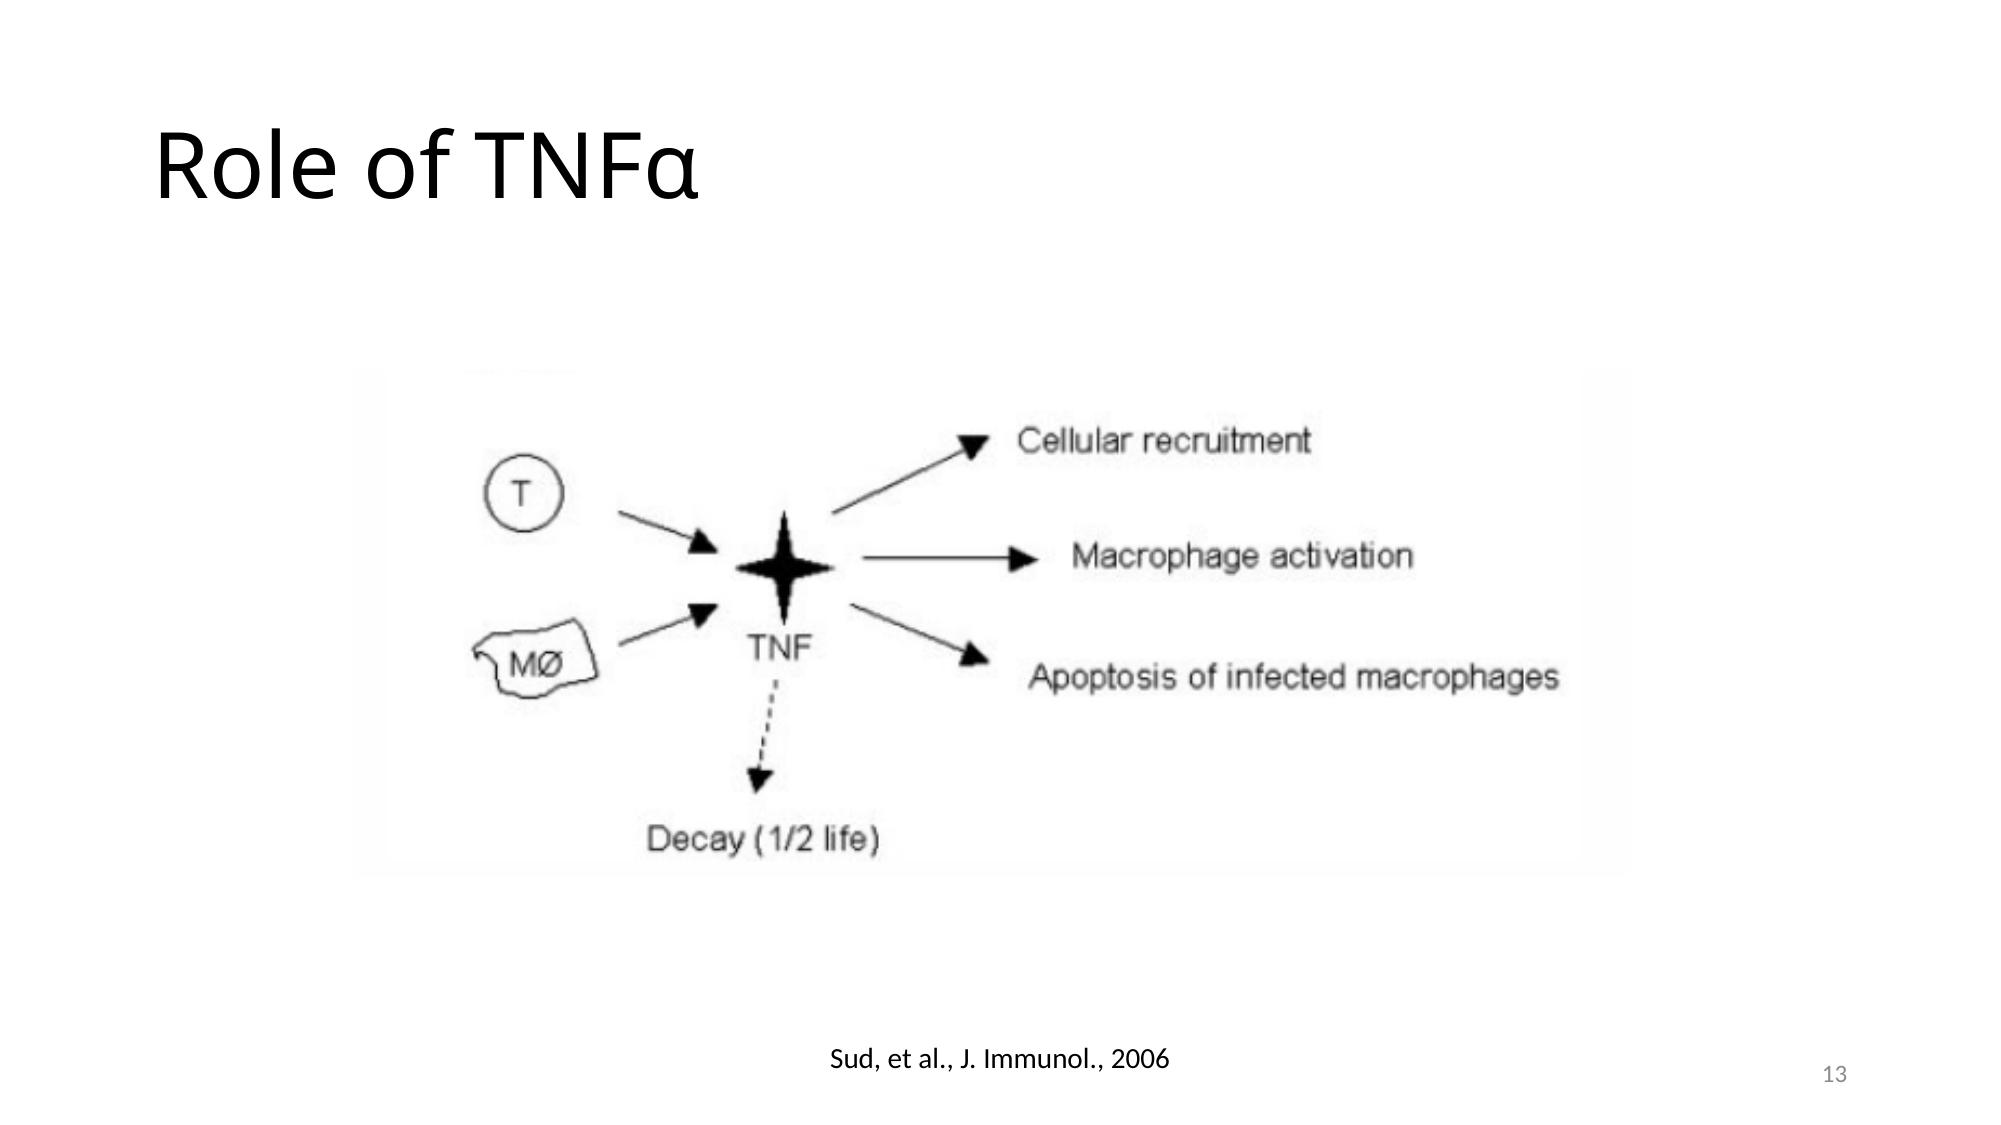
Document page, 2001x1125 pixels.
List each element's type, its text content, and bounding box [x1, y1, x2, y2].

text_box Sud, et al., J. Immunol., 2006 [428, 1031, 1572, 1082]
slide_number 13 [1412, 1042, 1863, 1103]
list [353, 370, 1630, 880]
title Role of TNFα [137, 59, 1863, 278]
